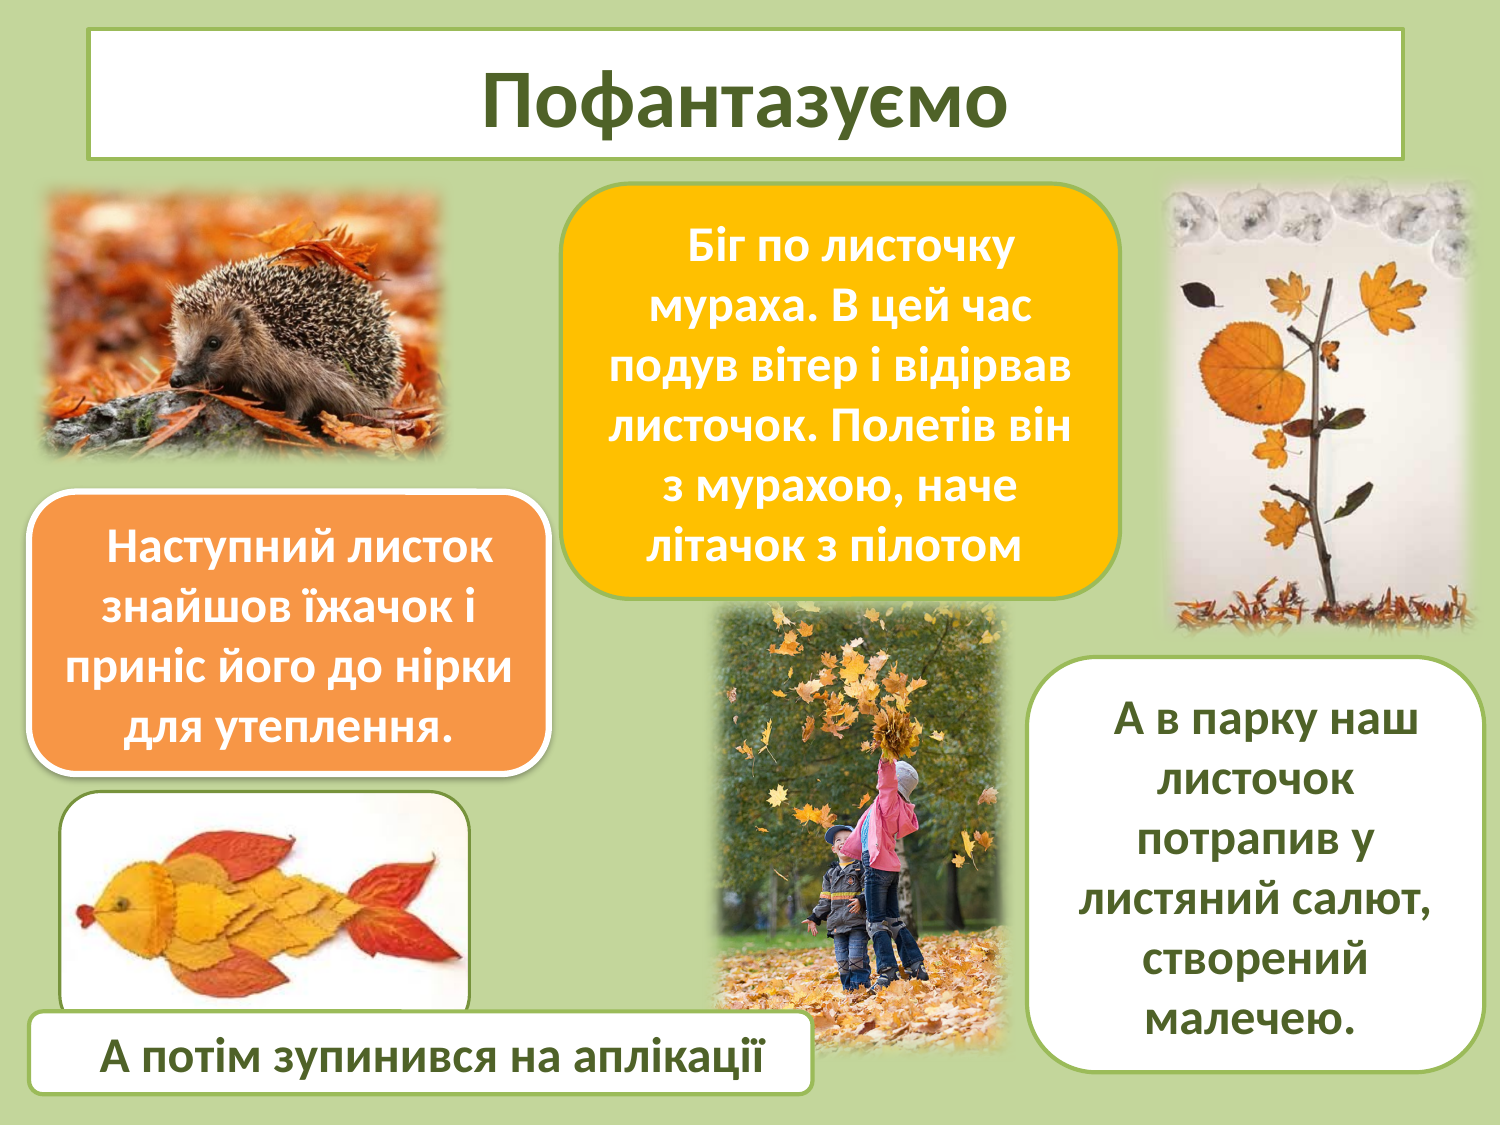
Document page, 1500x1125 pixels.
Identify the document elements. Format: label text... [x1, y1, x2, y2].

picture [59, 791, 470, 1036]
text_box Наступний листок знайшов їжачок і приніс його до нірки для утеплення. [25, 488, 552, 778]
text_box А потім зупинився на аплікації [26, 1009, 815, 1097]
text_box А в парку наш листочок потрапив у листяний салют, створений малечею. [1024, 654, 1487, 1075]
picture [702, 591, 1017, 1063]
picture [30, 175, 455, 468]
picture [1151, 164, 1485, 643]
text_box Біг по листочку мураха. В цей час подув вітер і відірвав листочок. Полетів він з мурахою, наче літачок з пілотом [558, 181, 1123, 601]
title Пофантазуємо [86, 27, 1405, 161]
